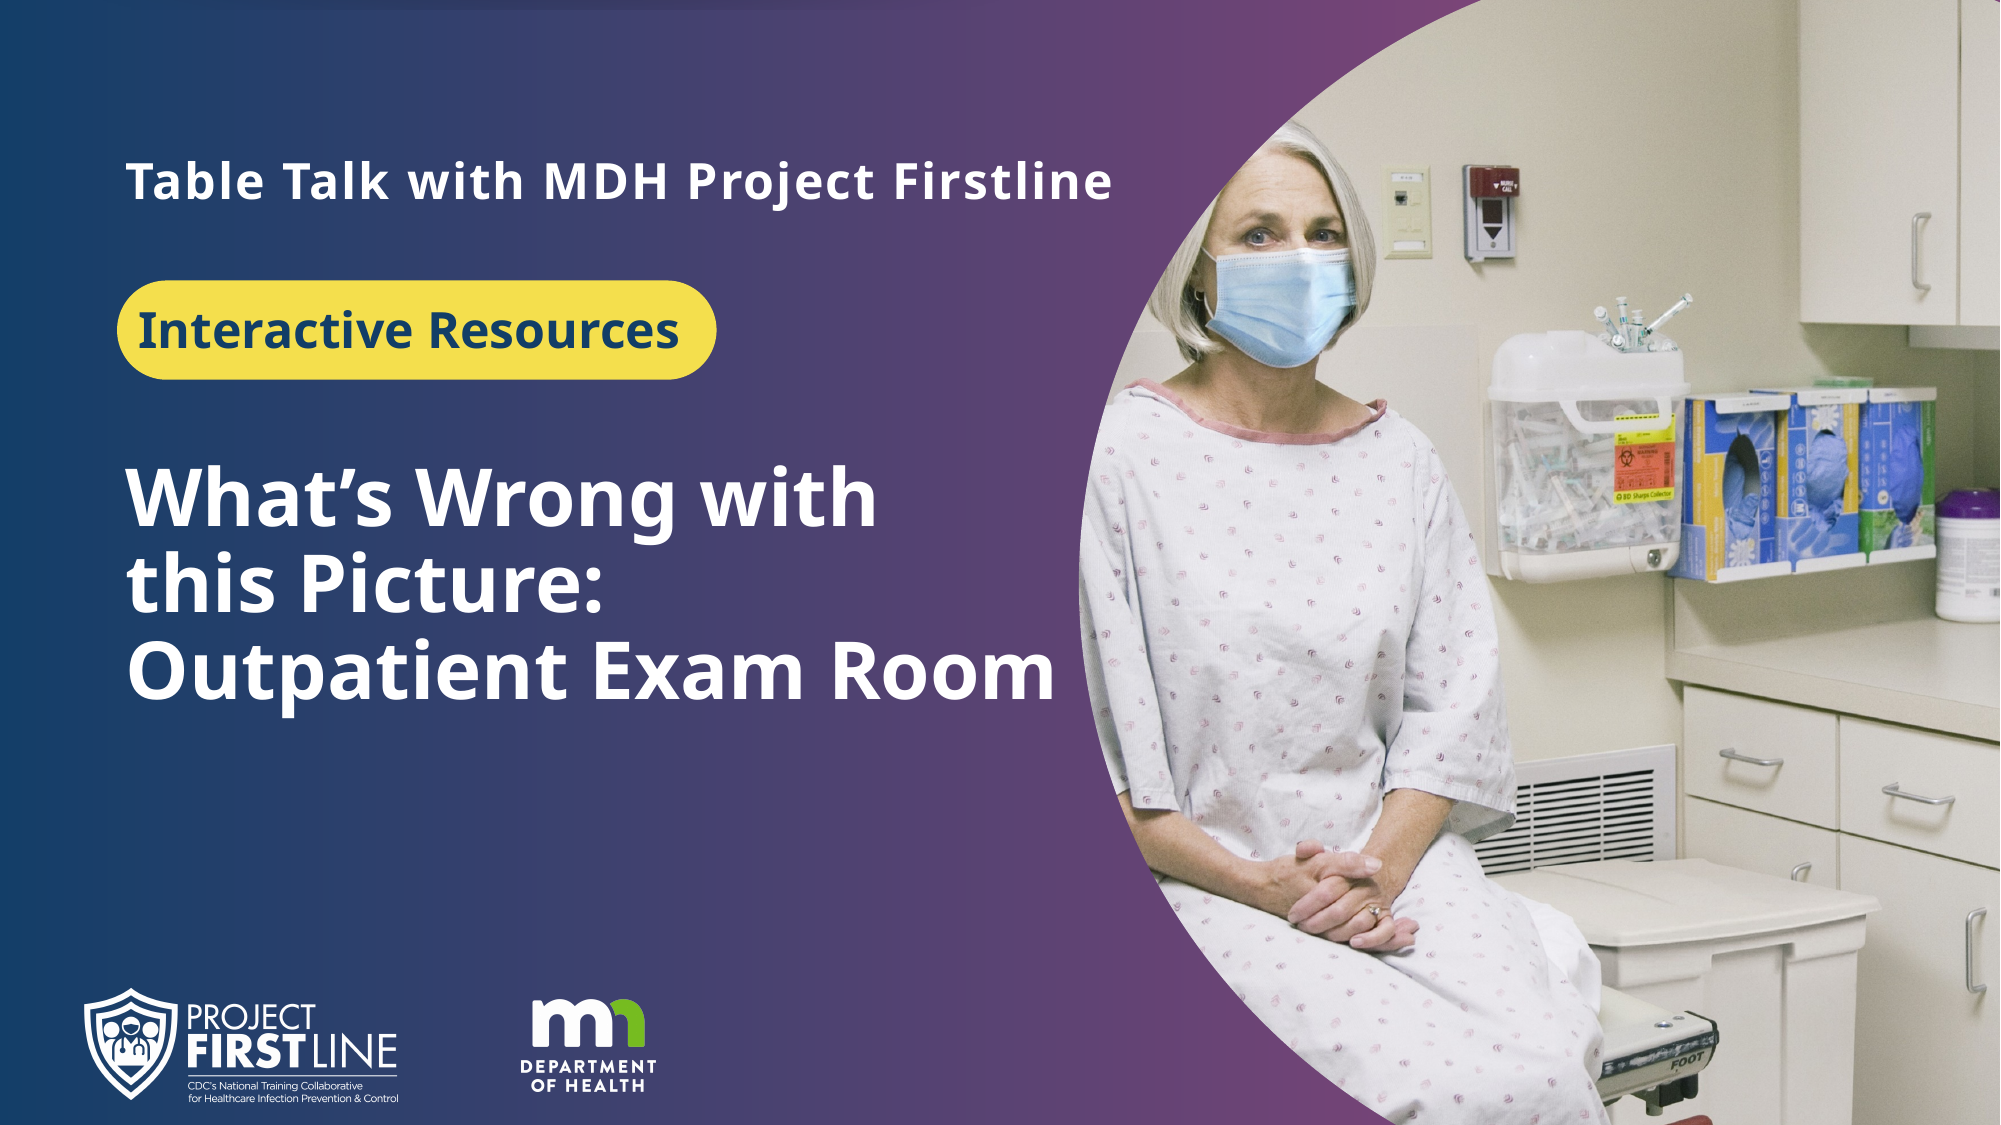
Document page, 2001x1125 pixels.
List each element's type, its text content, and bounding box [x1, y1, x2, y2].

picture [60, 978, 415, 1112]
picture [1078, 0, 2001, 1125]
list Table Talk with MDH Project Firstline [110, 101, 1133, 219]
list Interactive Resources [112, 295, 706, 382]
title What’s Wrong with this Picture: Outpatient Exam Room [110, 450, 1075, 813]
picture [521, 999, 656, 1092]
